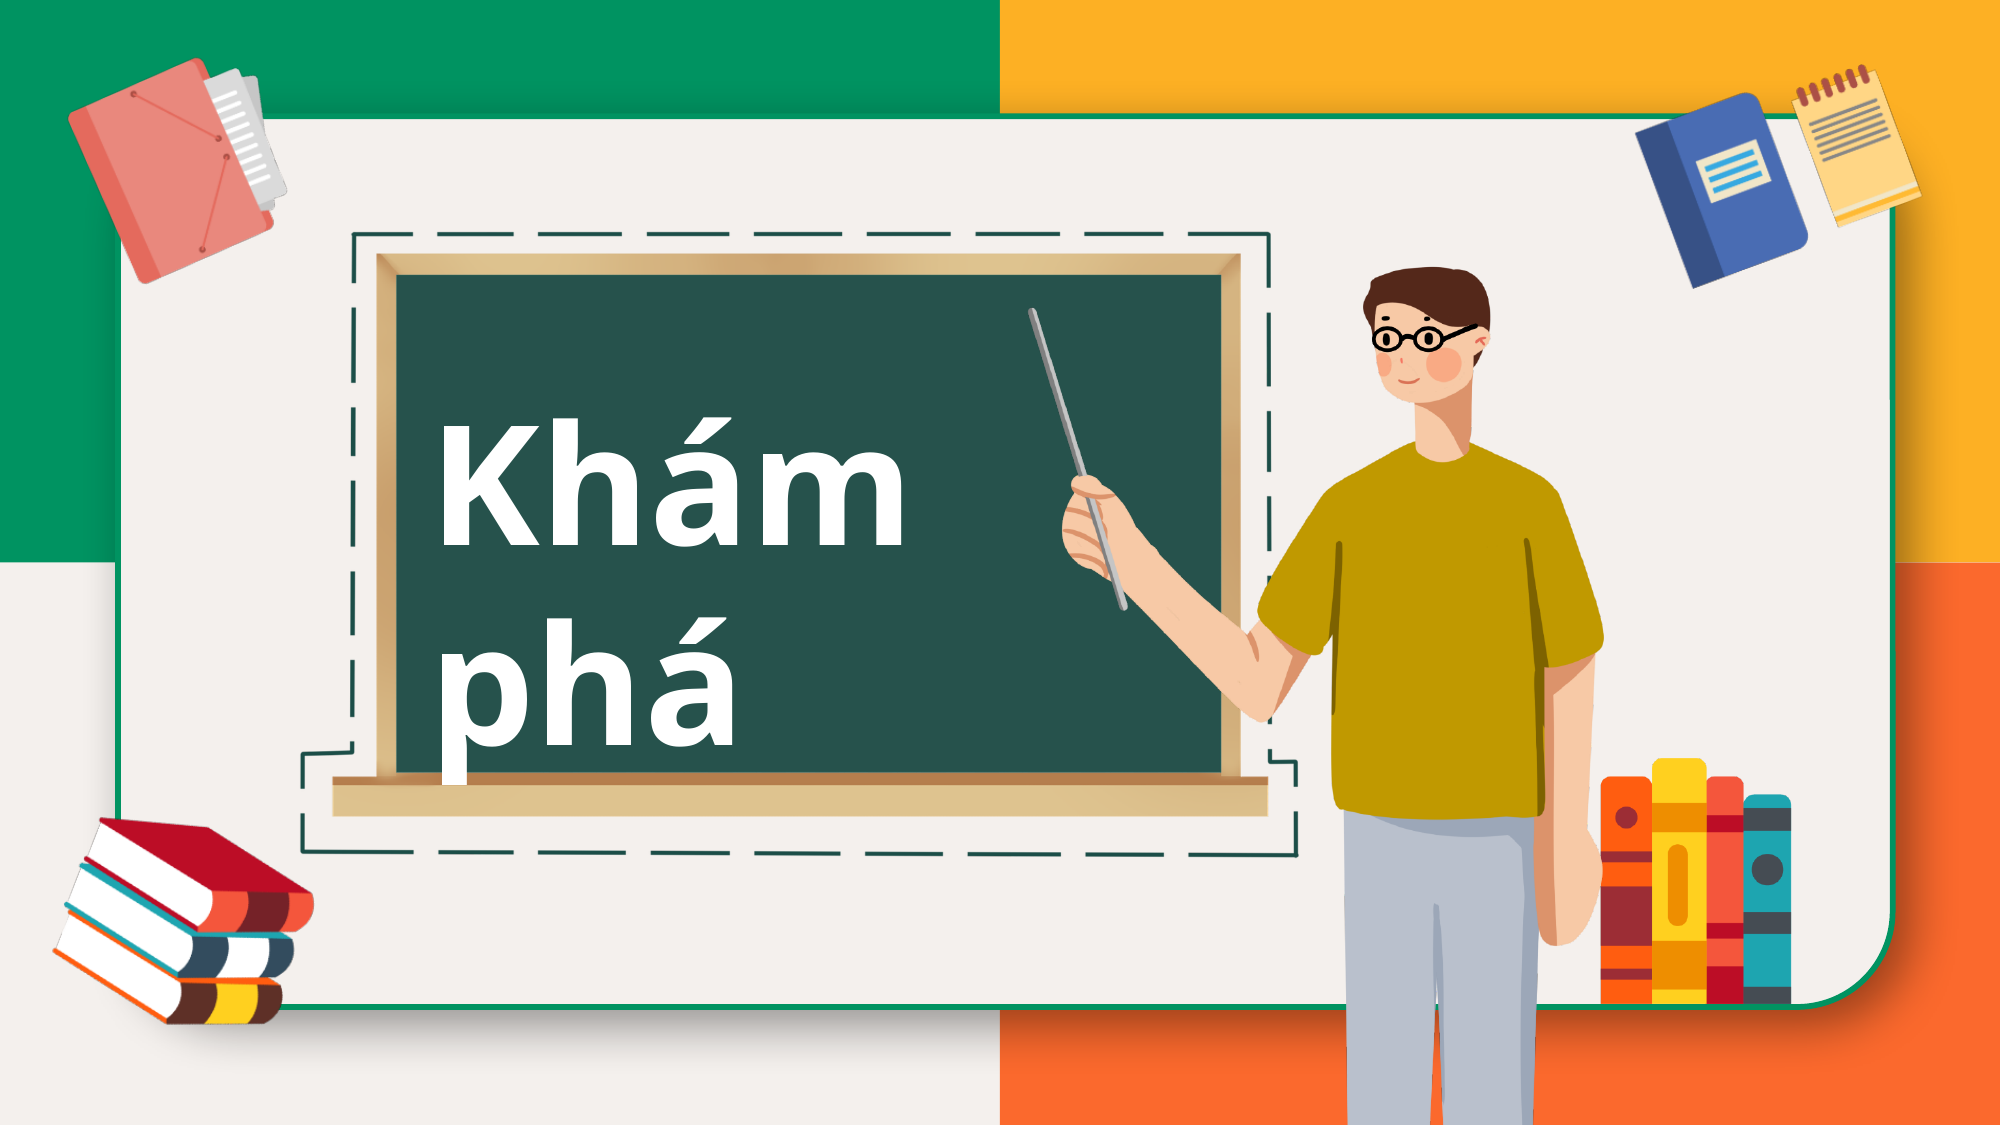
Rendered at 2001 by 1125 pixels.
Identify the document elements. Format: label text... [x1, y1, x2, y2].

picture [15, 0, 1957, 1125]
text_box Khám phá [414, 371, 1180, 786]
